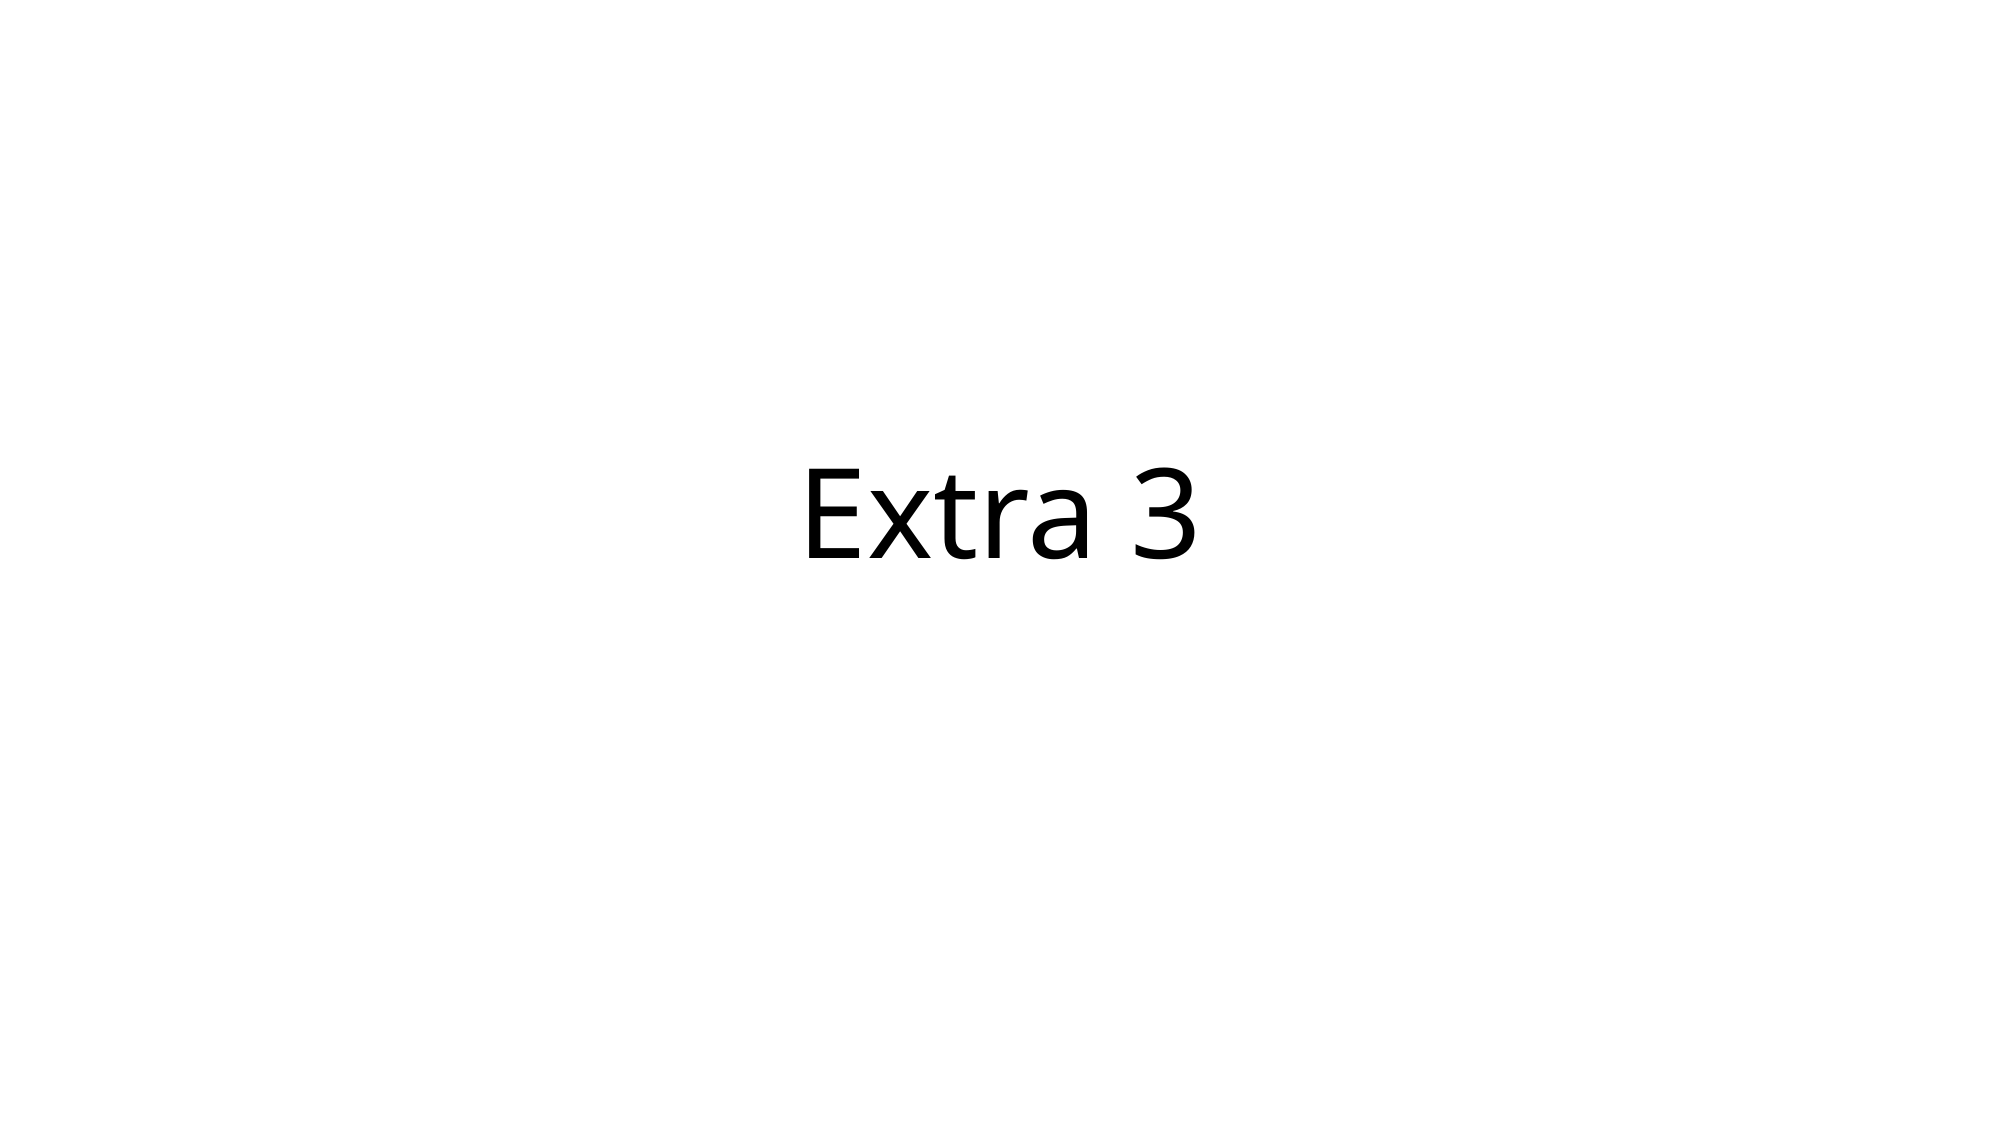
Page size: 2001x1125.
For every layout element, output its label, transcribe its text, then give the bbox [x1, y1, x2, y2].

text_box Extra 3 [137, 375, 1863, 593]
